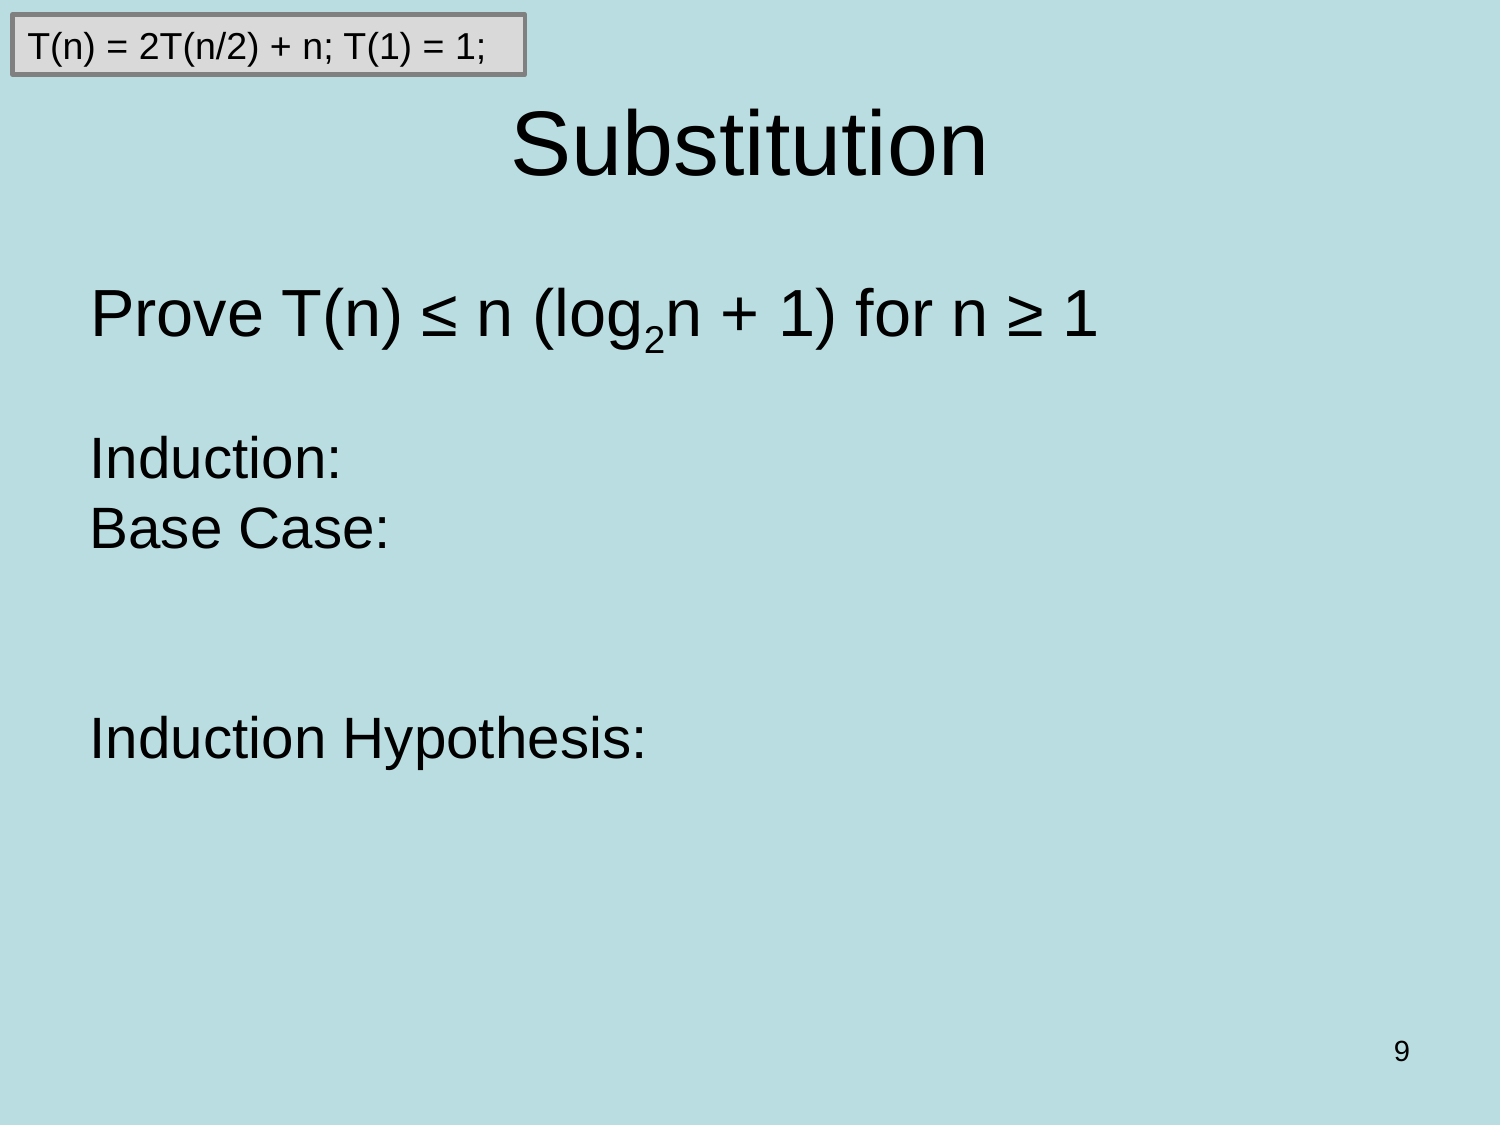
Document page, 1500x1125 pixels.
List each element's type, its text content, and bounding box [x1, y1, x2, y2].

slide_number 9 [1074, 1024, 1426, 1103]
list Prove T(n) ≤ n (log2n + 1) for n ≥ 1 [75, 262, 1425, 1005]
title Substitution [75, 45, 1425, 233]
text_box T(n) = 2T(n/2) + n; T(1) = 1; [12, 14, 525, 75]
text_box Induction: Base Case: Induction Hypothesis: [75, 412, 664, 778]
